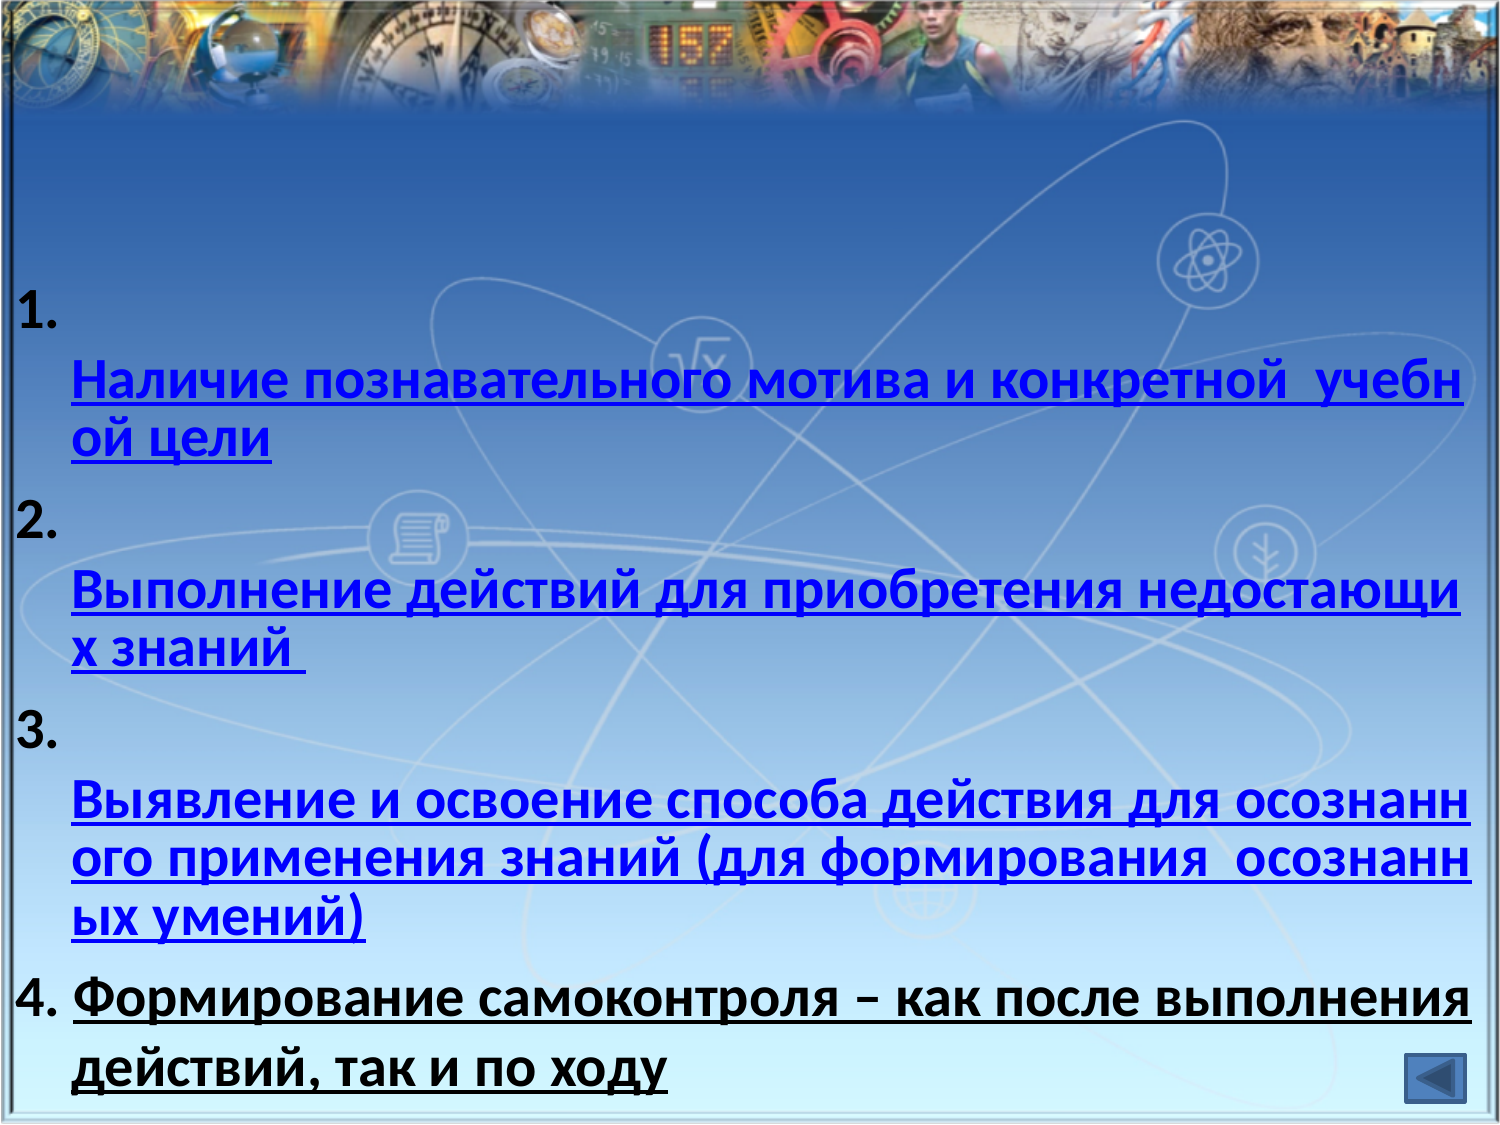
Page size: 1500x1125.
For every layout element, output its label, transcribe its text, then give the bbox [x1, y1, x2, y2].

picture [0, 1006, 1500, 1125]
text_box [1404, 1053, 1467, 1104]
picture [0, 0, 1500, 262]
list 1. Наличие познавательного мотива и конкретной учебной цели 2. Выполнение действий для приобретения недостающих знаний 3. Выявление и освоение способа действия для осознанного применения знаний (для формирования осознанных умений) 4. Формирование самоконтроля – как после выполнения действий, так и по ходу 5. Включение содержания обучения в контекст решения значимых жизненных задач [0, 262, 1500, 1006]
